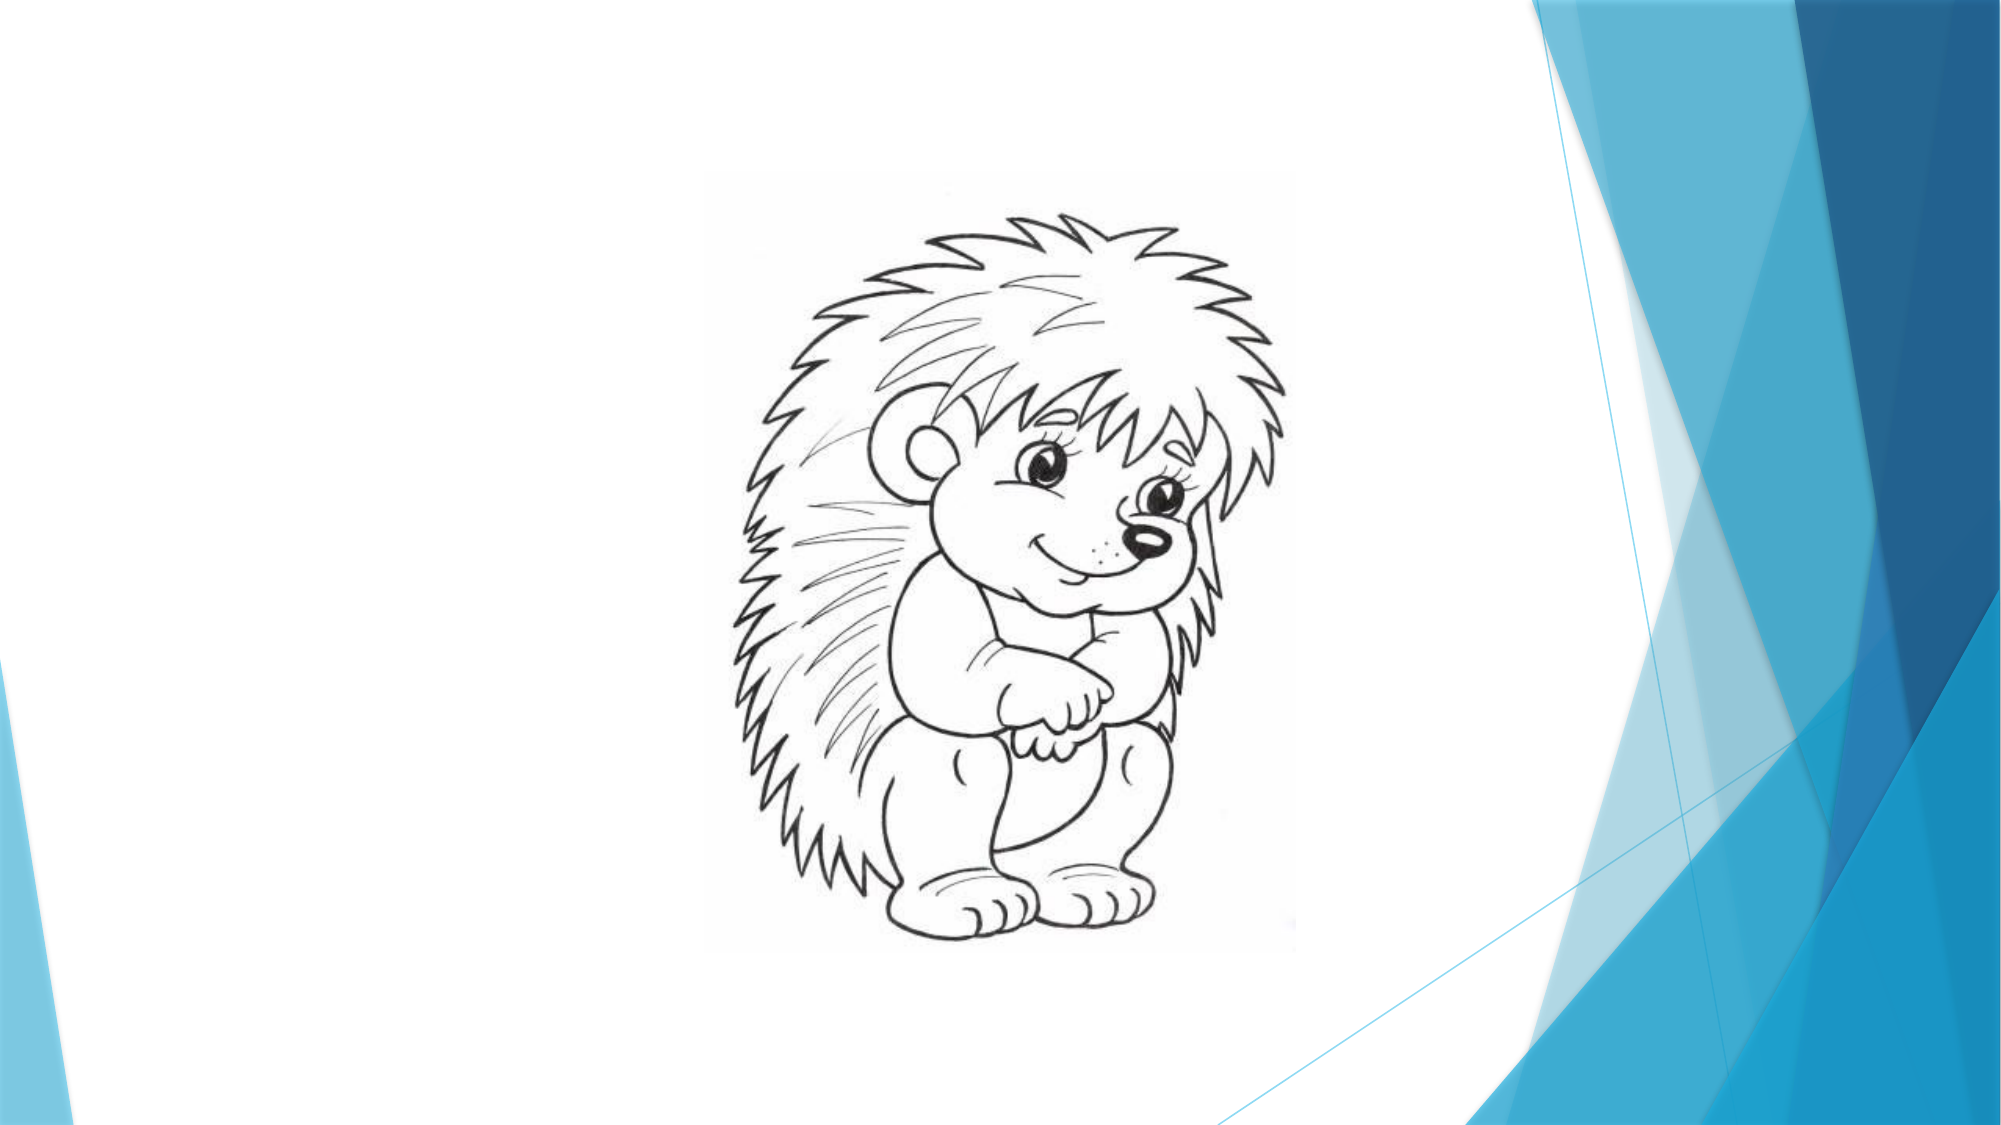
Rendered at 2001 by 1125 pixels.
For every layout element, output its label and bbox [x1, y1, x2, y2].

picture [704, 171, 1296, 954]
